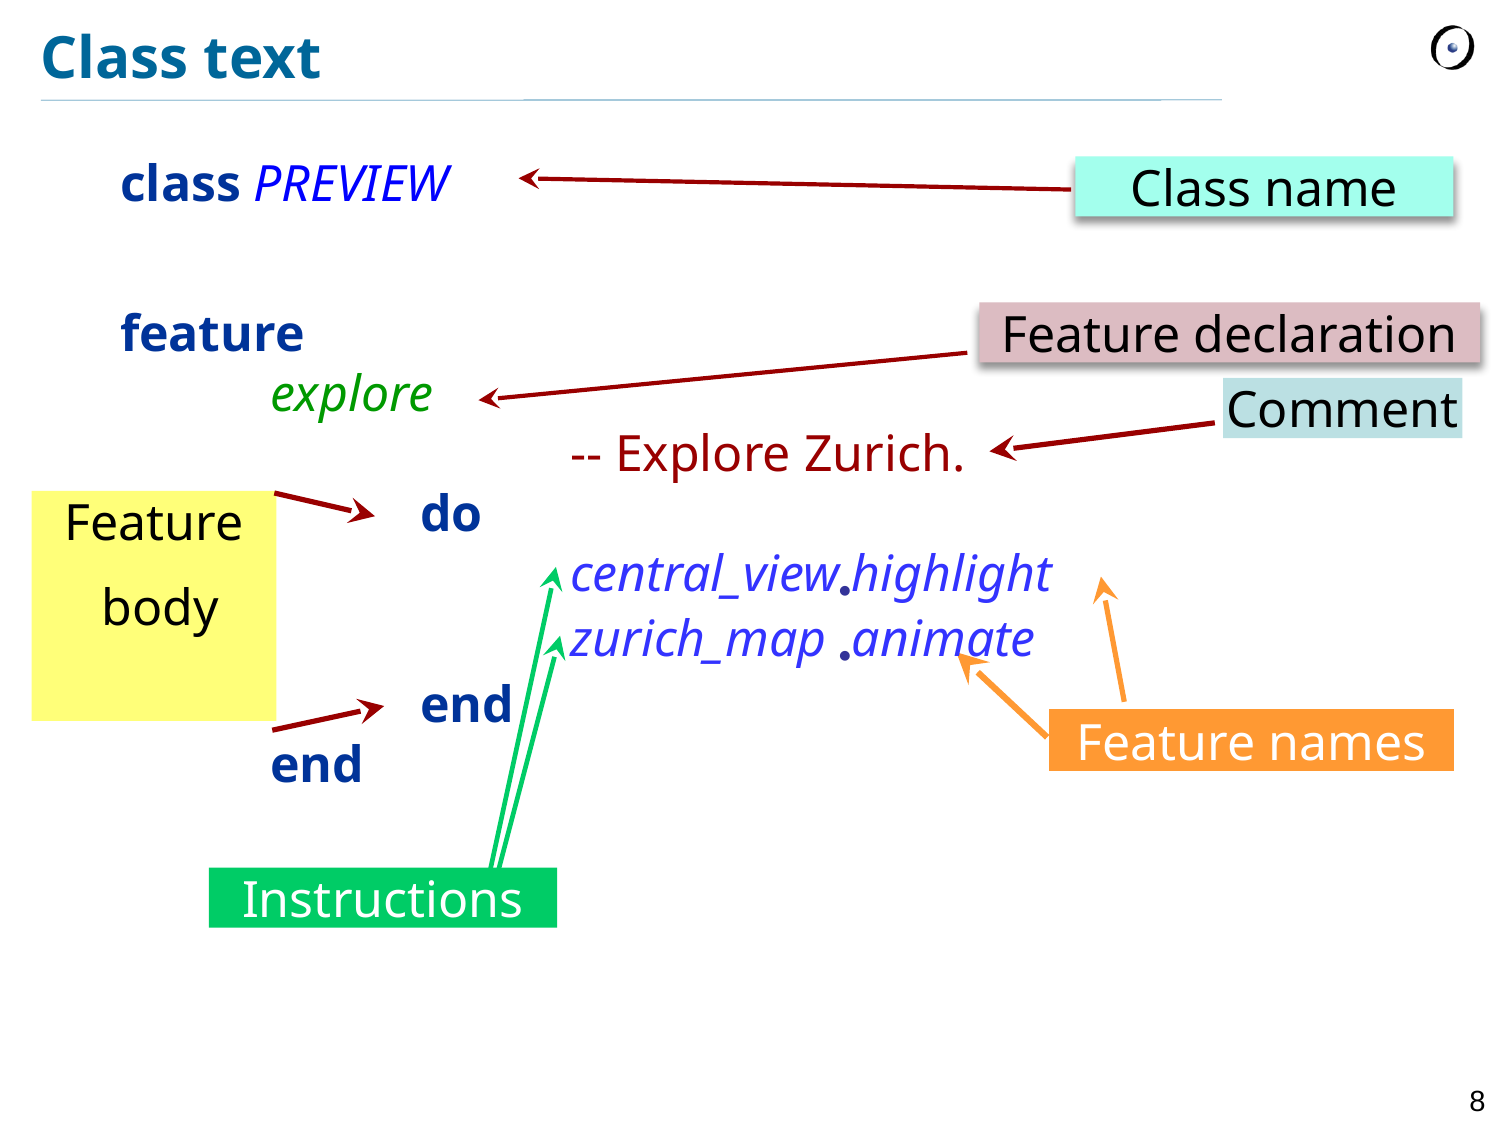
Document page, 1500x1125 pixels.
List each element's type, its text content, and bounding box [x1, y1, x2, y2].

text_box [518, 168, 540, 189]
picture [1429, 20, 1476, 72]
text_box Feature body [31, 490, 105, 721]
text_box Class name [1241, 156, 1454, 217]
text_box Feature declaration [1241, 302, 1481, 363]
text_box [352, 501, 376, 522]
text_box Instructions [208, 867, 558, 928]
text_box class PREVIEW feature explore -- Explore Zurich. do central_viewhighlight zurich_map animate end end [105, 113, 1241, 800]
text_box Feature names [1241, 710, 1454, 771]
title Class text [40, 18, 1344, 91]
text_box [361, 700, 385, 721]
text_box Comment [1241, 377, 1463, 439]
